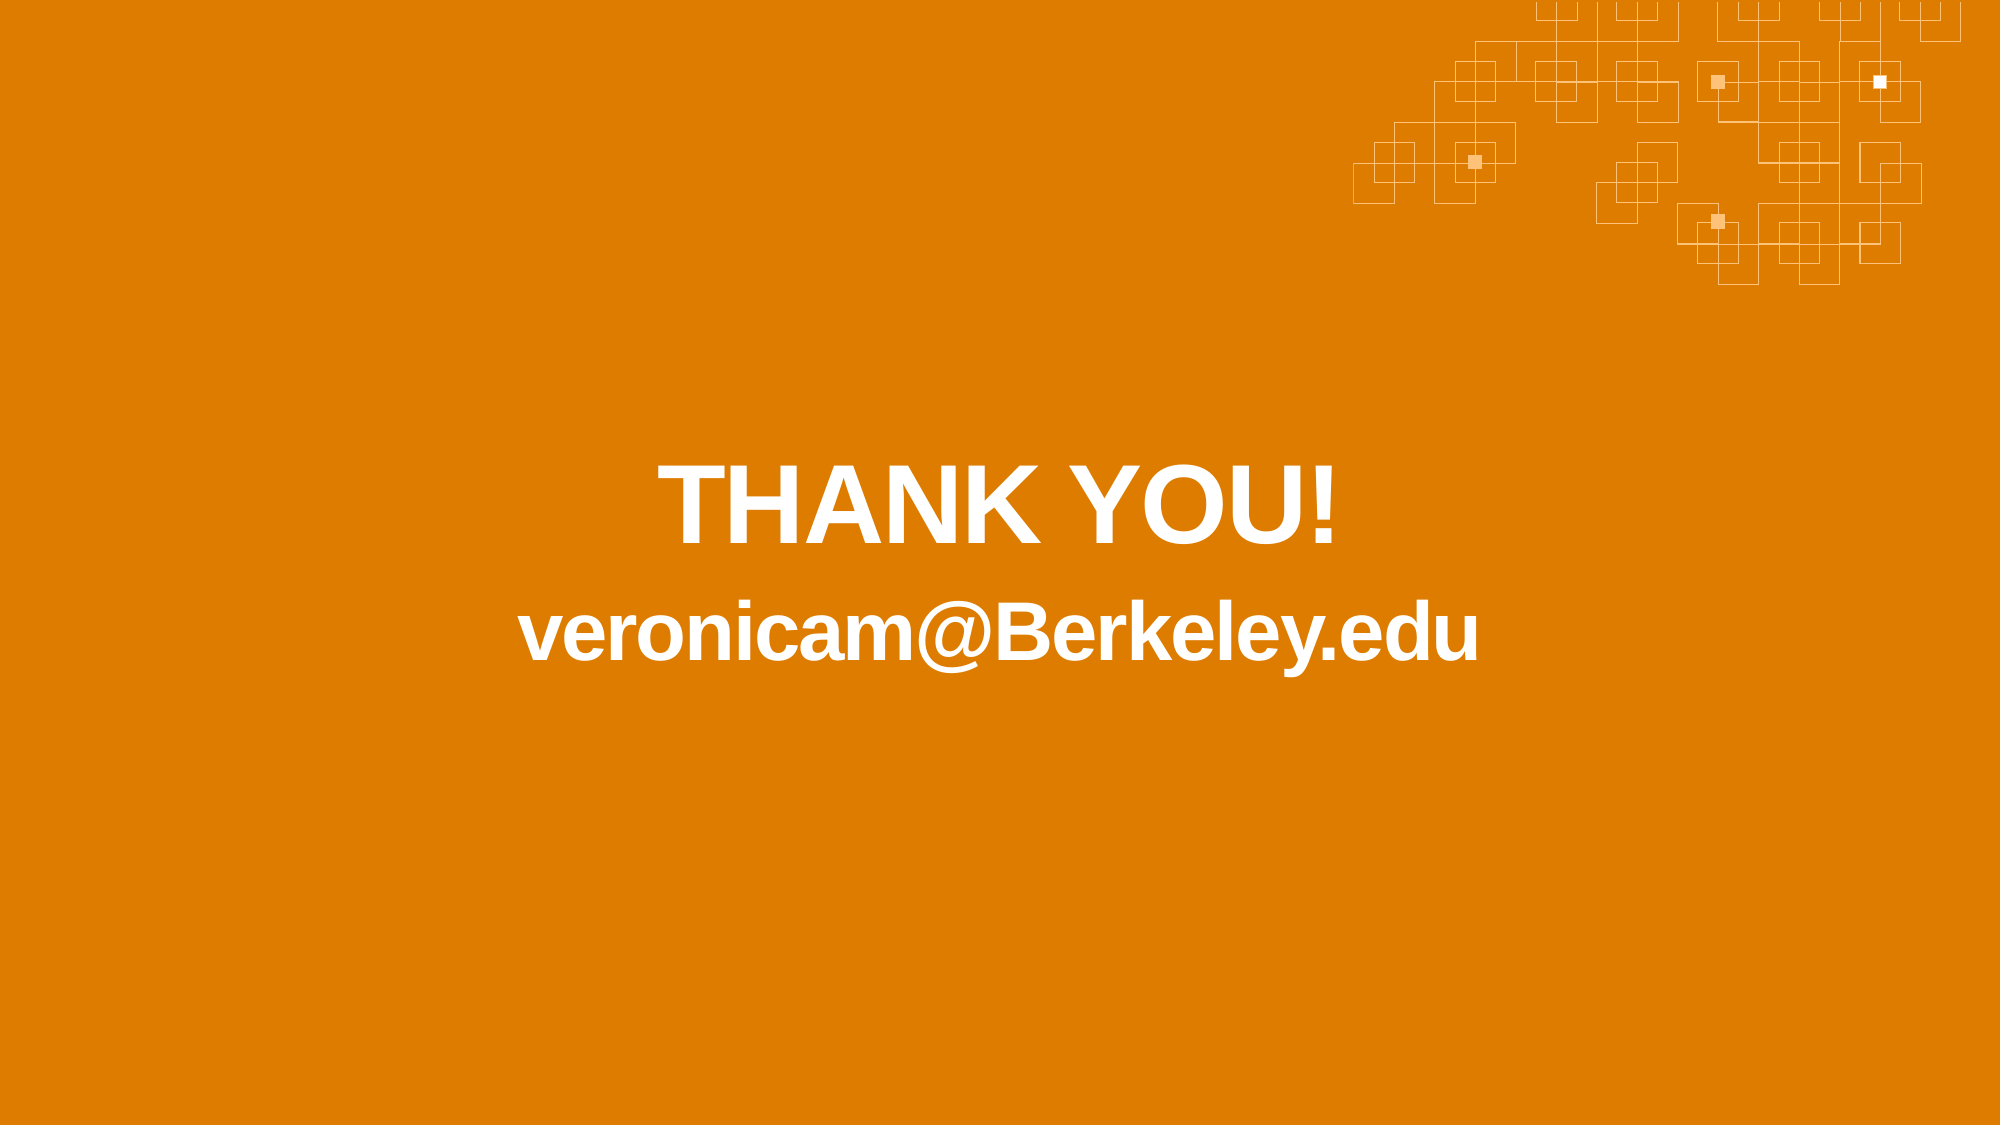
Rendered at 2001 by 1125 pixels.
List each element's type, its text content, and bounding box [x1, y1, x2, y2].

list THANK YOU! veronicam@Berkeley.edu [0, 0, 2000, 1125]
